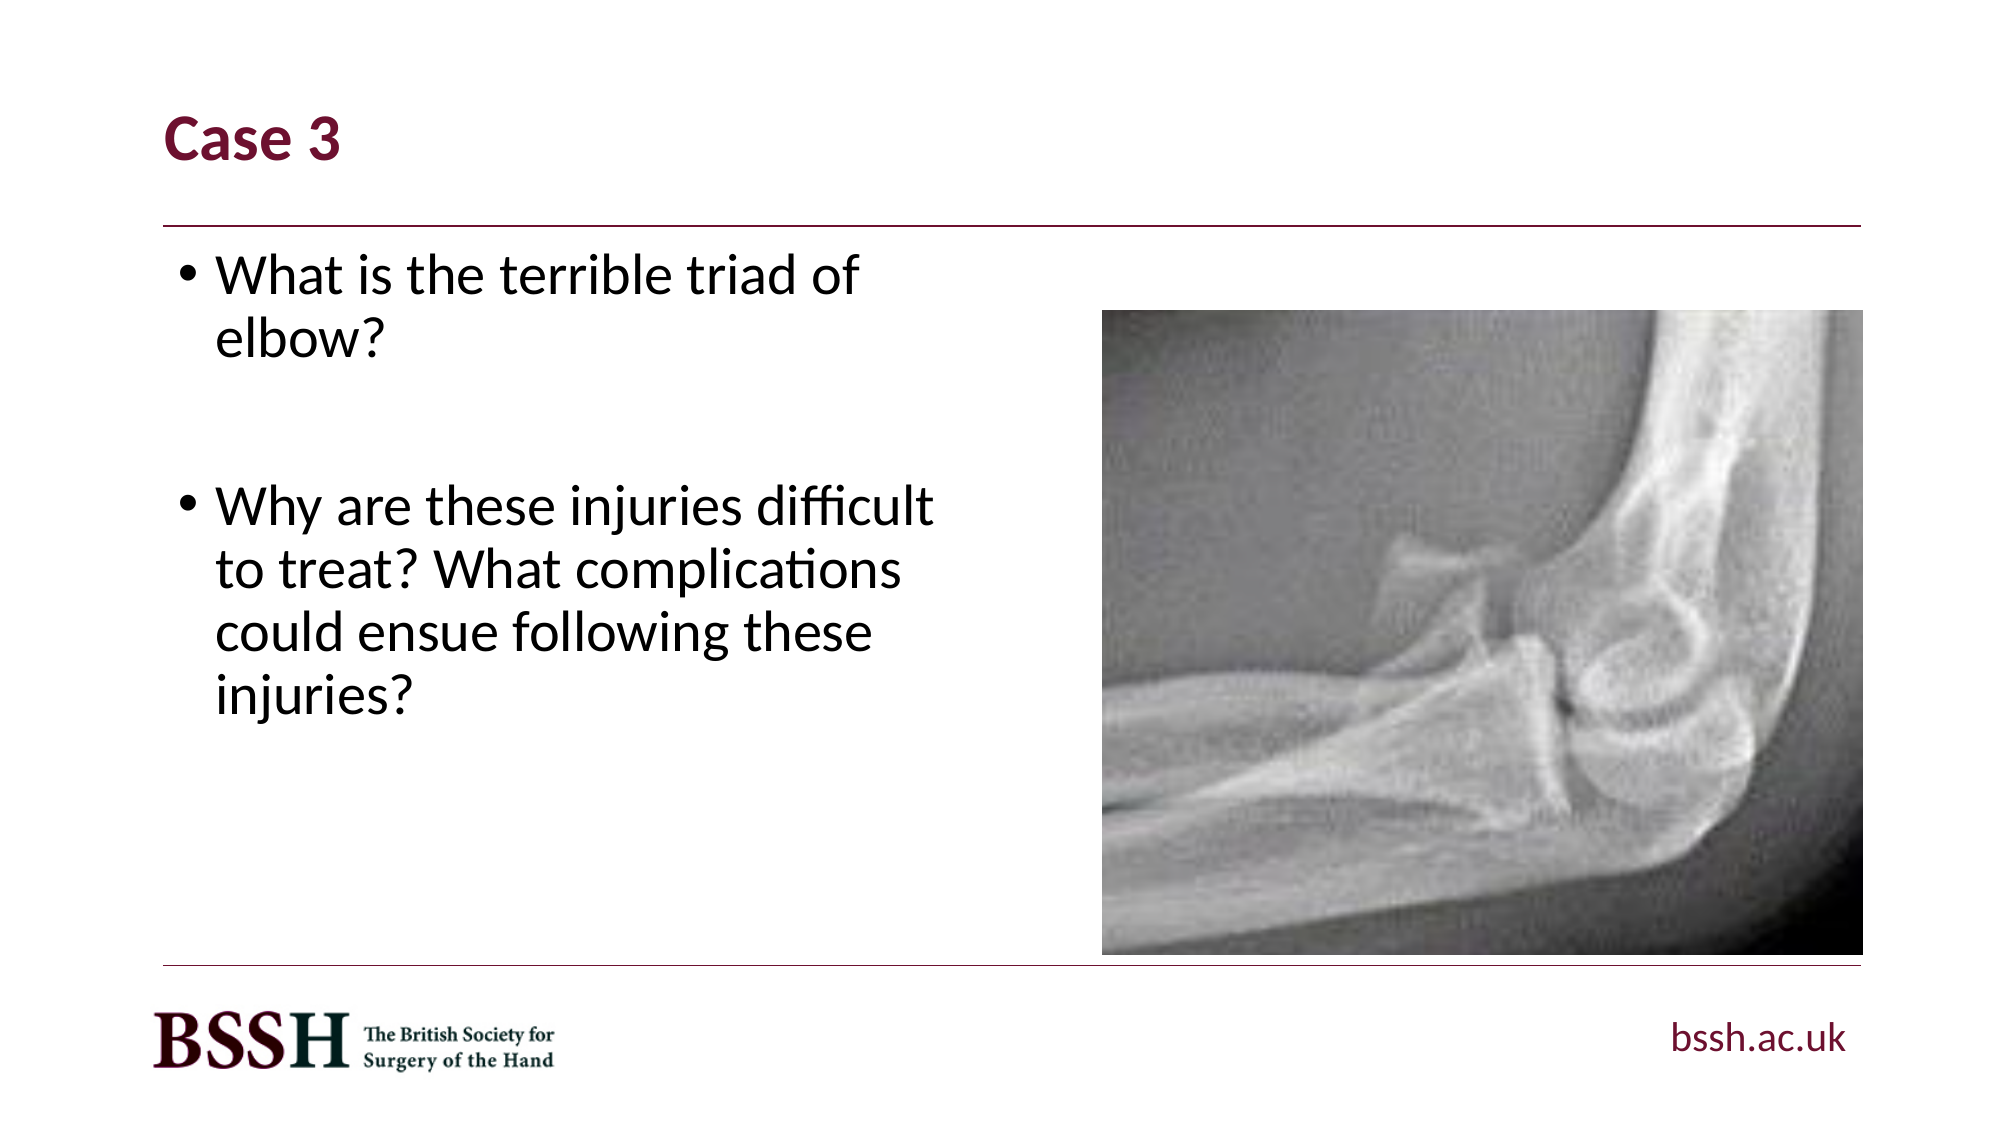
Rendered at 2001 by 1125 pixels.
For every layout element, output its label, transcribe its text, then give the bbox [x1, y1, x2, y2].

list What is the terrible triad of elbow? Why are these injuries difficult to treat? What complications could ensue following these injuries? [162, 236, 1013, 951]
text_box bssh.ac.uk [1569, 1002, 1862, 1068]
picture [149, 1004, 563, 1083]
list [1101, 310, 1863, 955]
text_box Case 3 [150, 86, 1629, 182]
